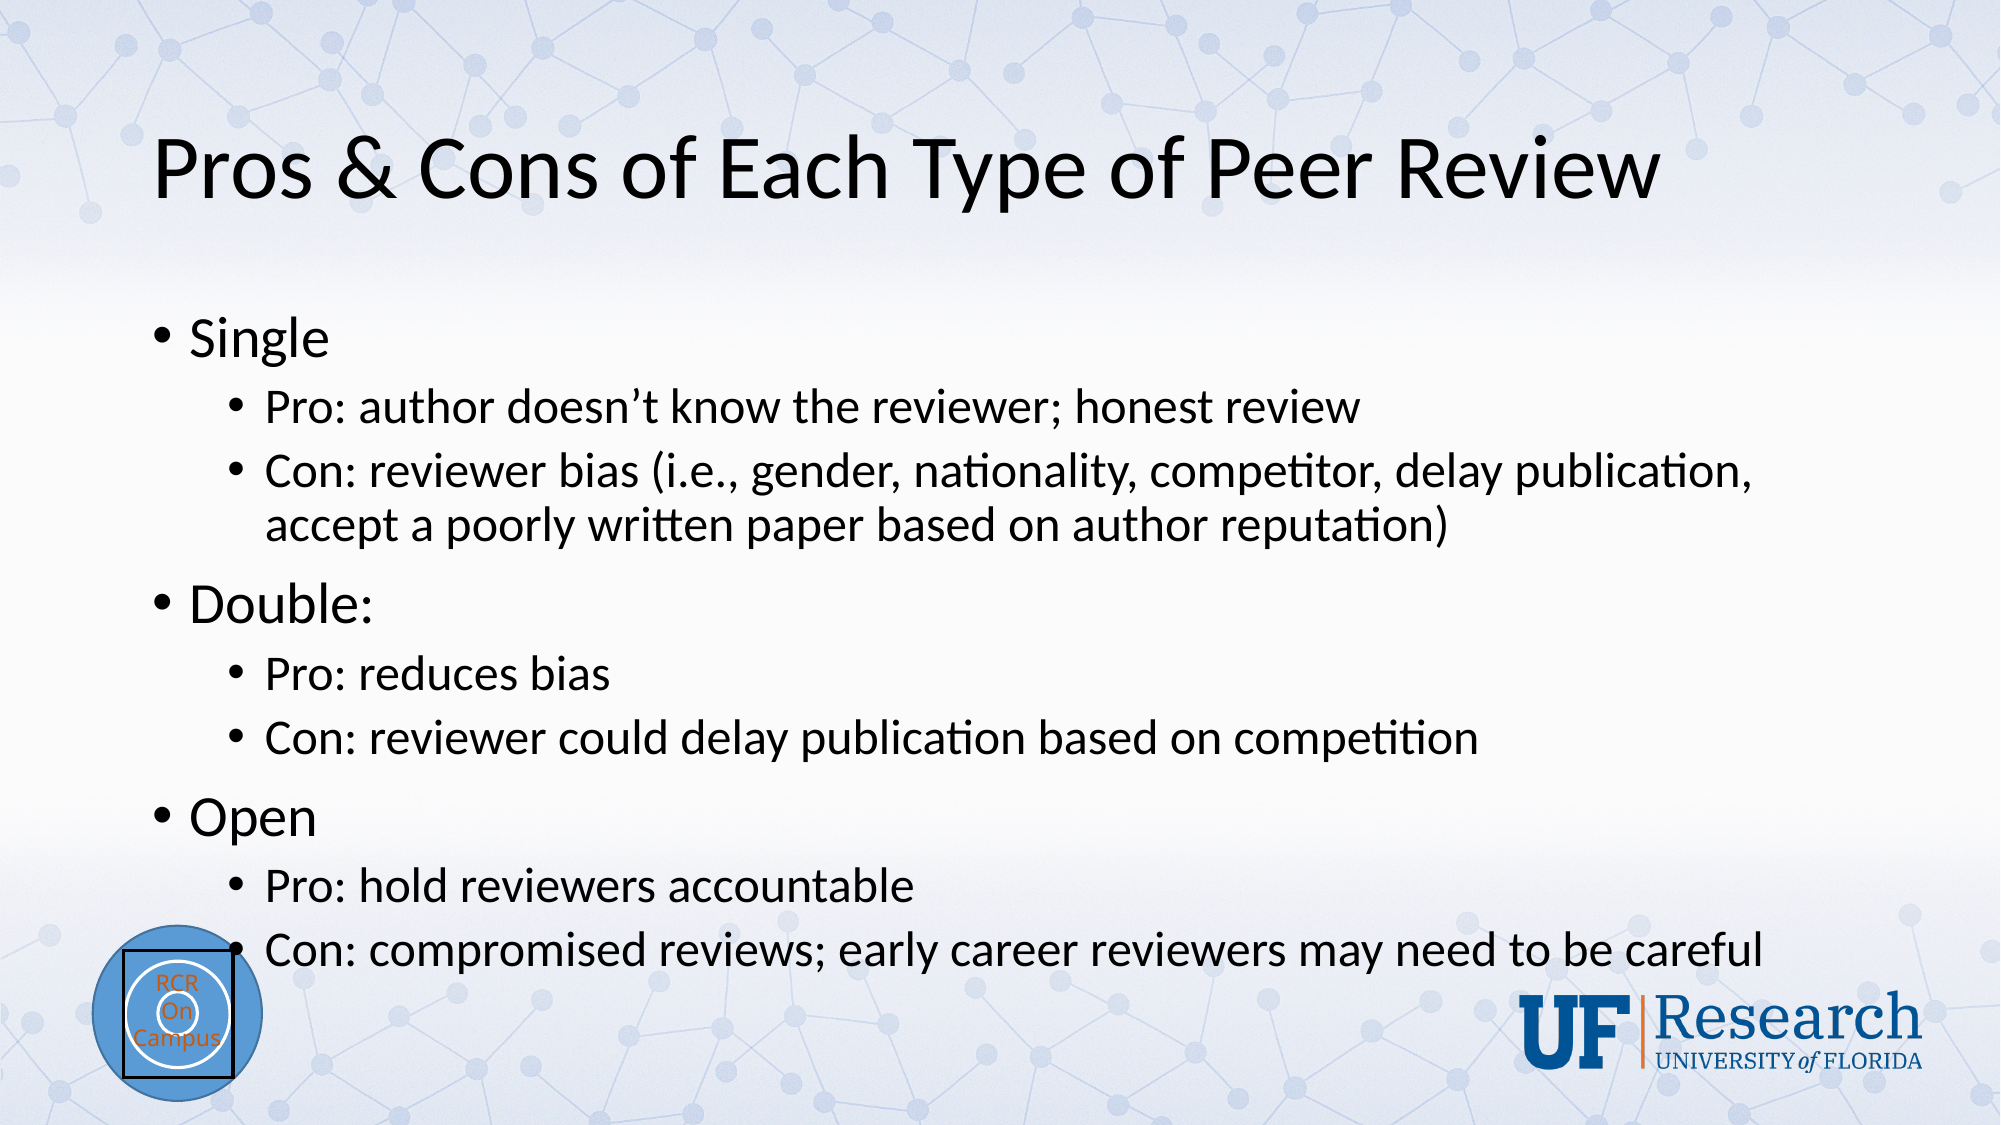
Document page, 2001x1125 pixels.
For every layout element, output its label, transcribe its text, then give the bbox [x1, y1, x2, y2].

picture [0, 0, 2001, 1125]
list Single Pro: author doesn’t know the reviewer; honest review Con: reviewer bias (i.e., gender, nationality, competitor, delay publication, accept a poorly written paper based on author reputation) Double: Pro: reduces bias Con: reviewer could delay publication based on competition Open Pro: hold reviewers accountable Con: compromised reviews; early career reviewers may need to be careful [137, 299, 1863, 1014]
title Pros & Cons of Each Type of Peer Review [137, 59, 1863, 278]
